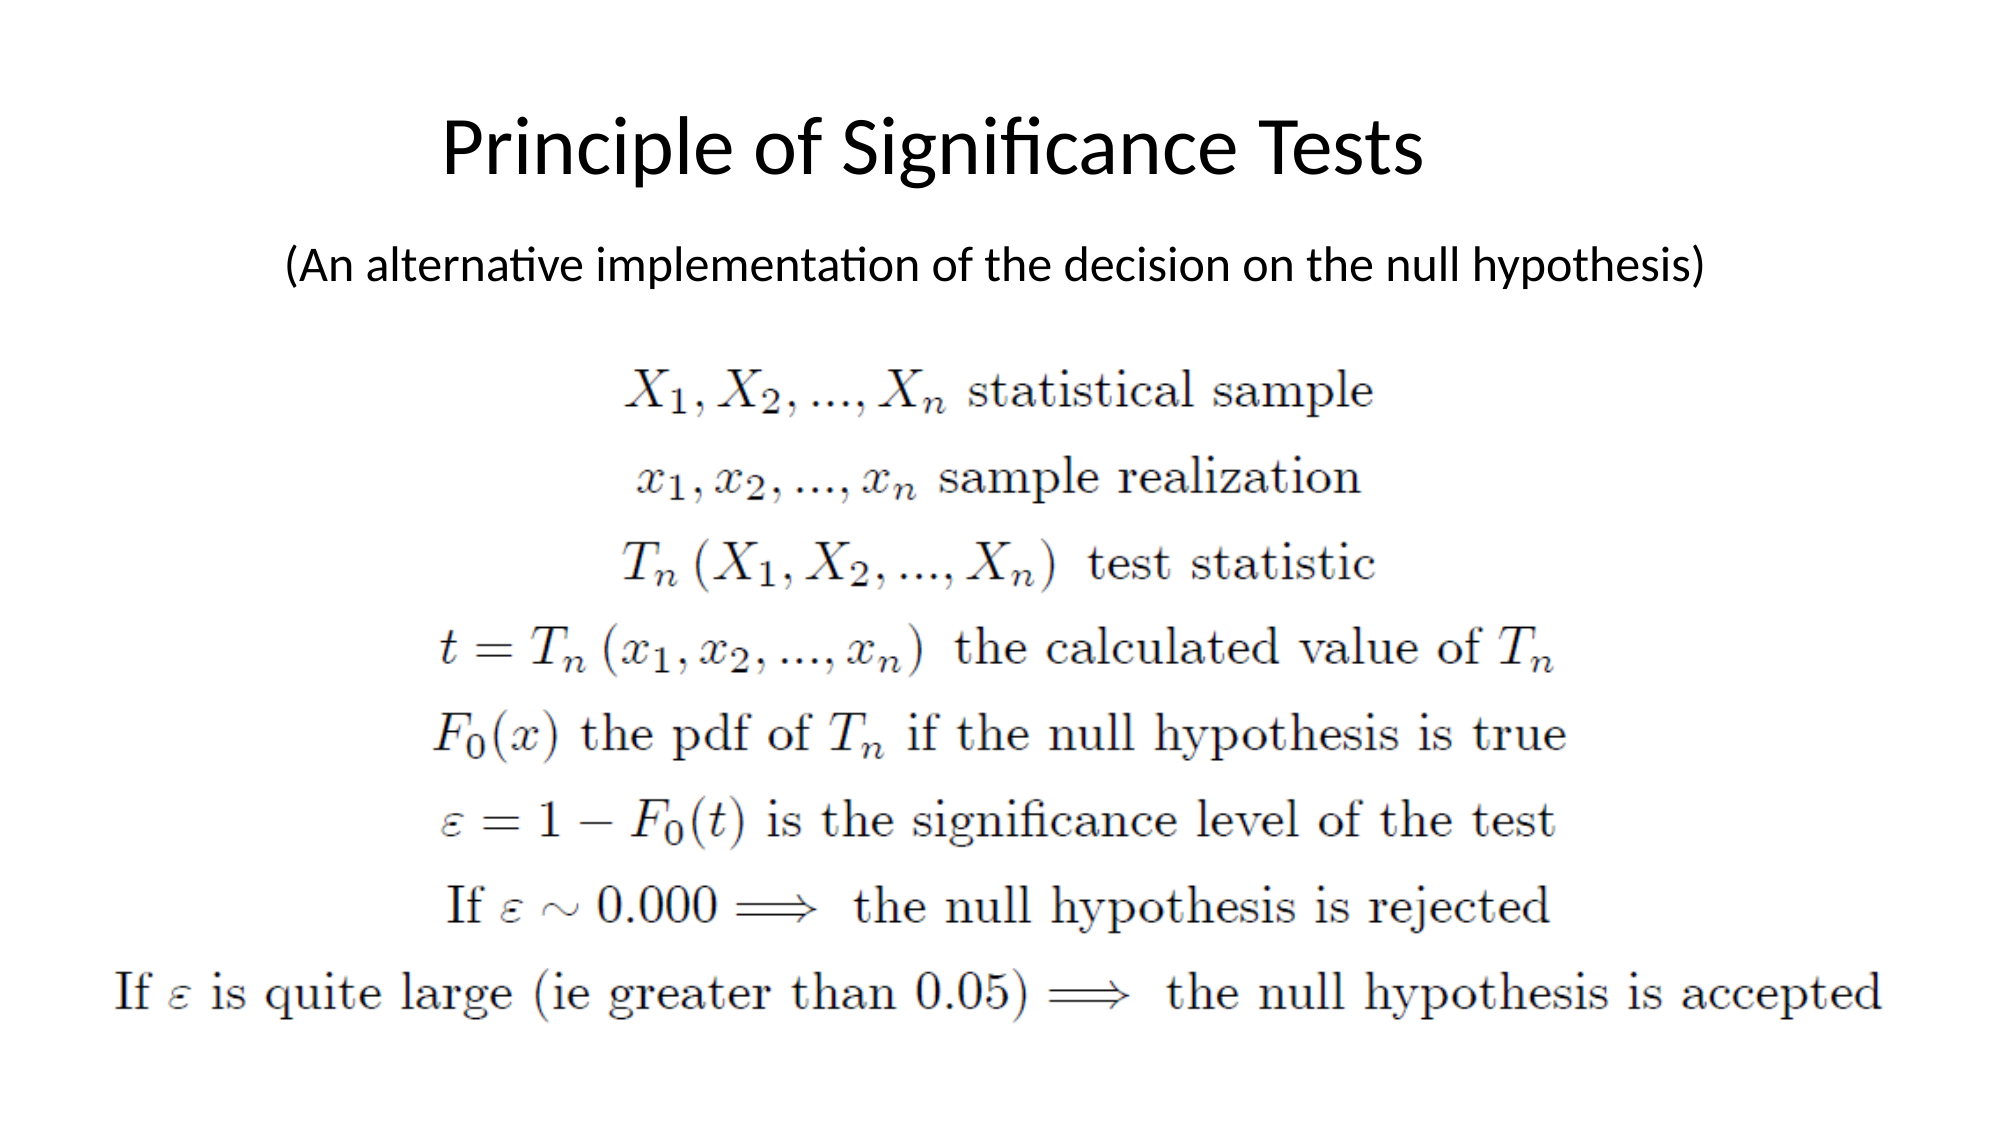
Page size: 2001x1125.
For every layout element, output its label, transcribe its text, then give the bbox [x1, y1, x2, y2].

picture [0, 324, 1964, 1048]
text_box (An alternative implementation of the decision on the null hypothesis) [269, 224, 1722, 300]
text_box Principle of Significance Tests [427, 83, 1442, 199]
